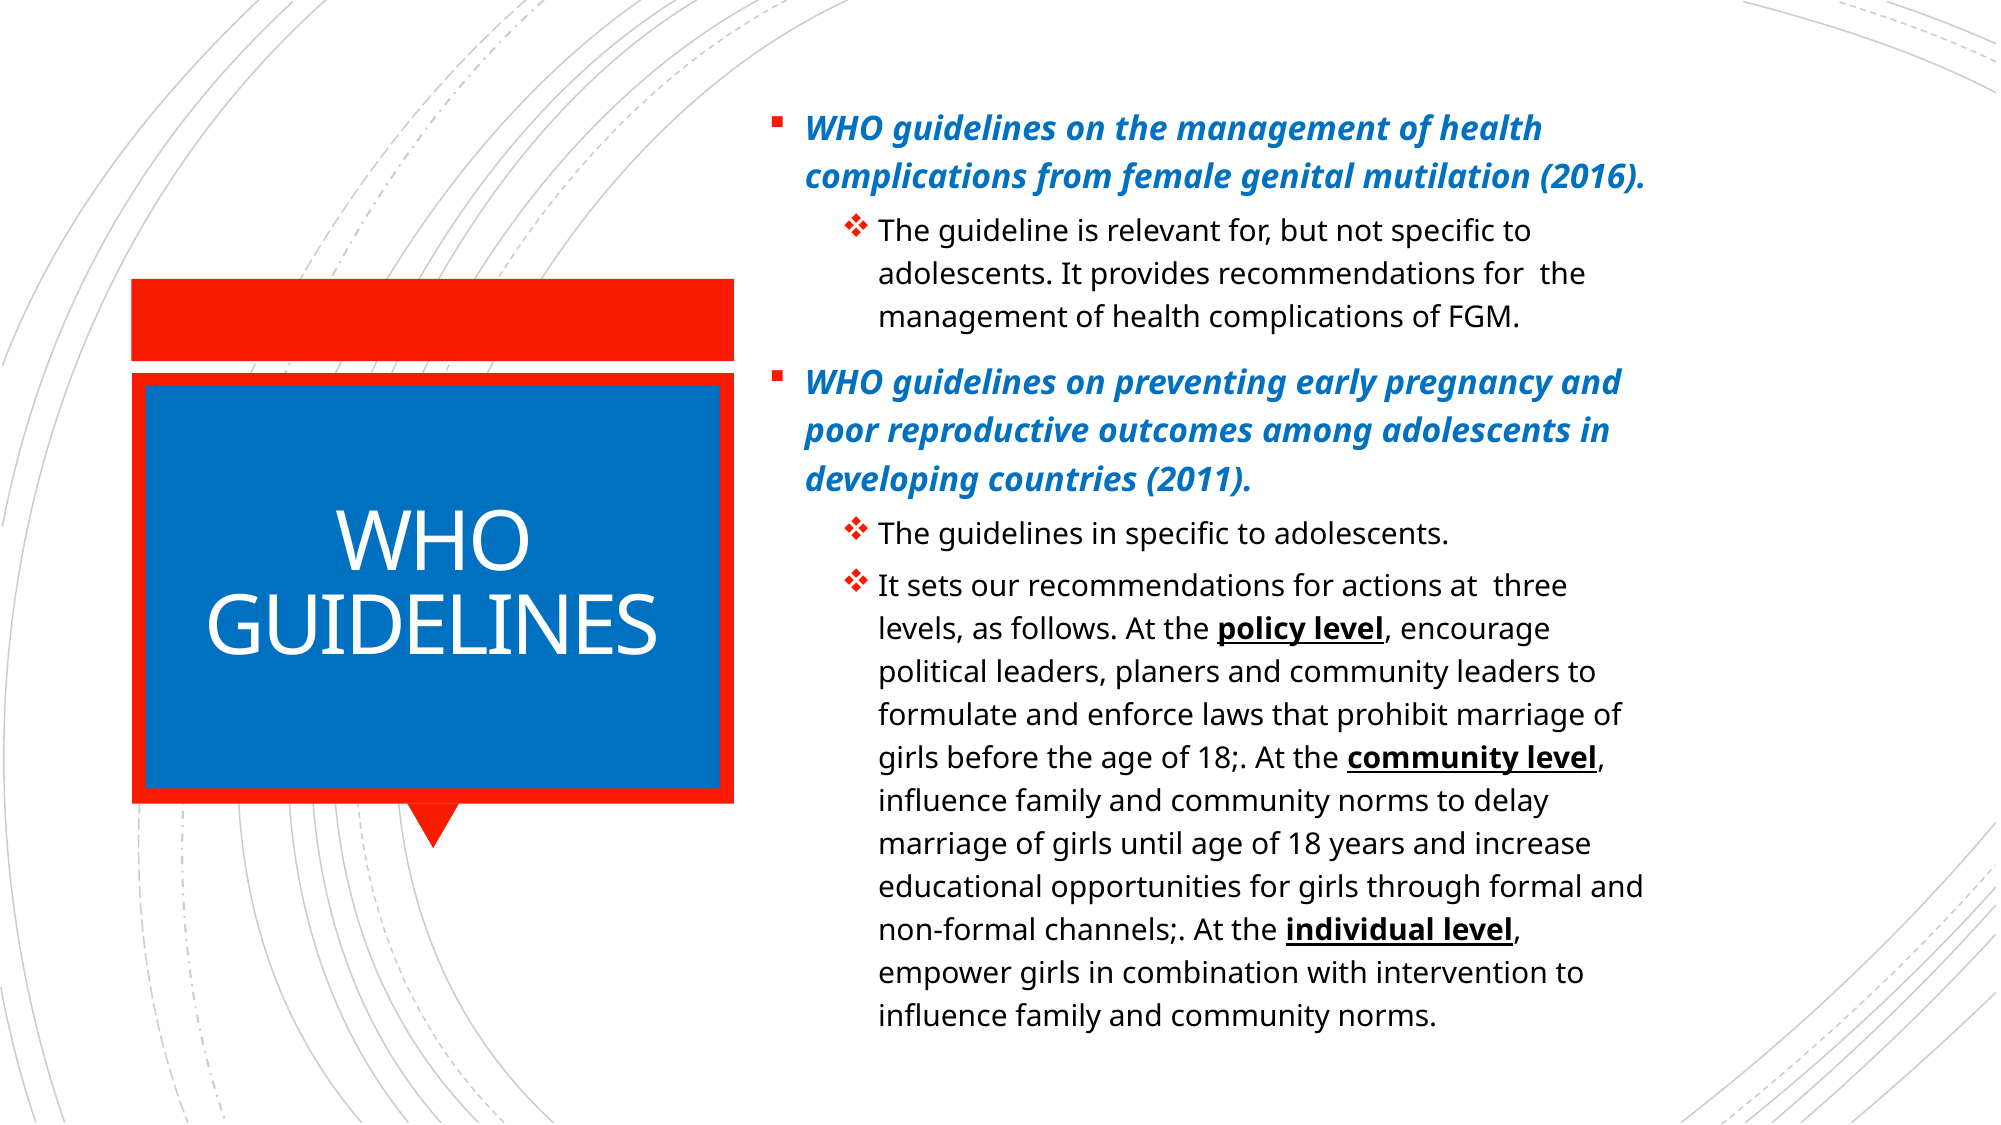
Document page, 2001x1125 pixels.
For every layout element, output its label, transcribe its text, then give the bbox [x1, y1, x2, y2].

title WHO GUIDELINES [145, 385, 720, 789]
list WHO guidelines on the management of health complications from female genital mutilation (2016). The guideline is relevant for, but not specific to adolescents. It provides recommendations for the management of health complications of FGM. WHO guidelines on preventing early pregnancy and poor reproductive outcomes among adolescents in developing countries (2011). The guidelines in specific to adolescents. It sets our recommendations for actions at three levels, as follows. At the policy level, encourage political leaders, planers and community leaders to formulate and enforce laws that prohibit marriage of girls before the age of 18;. At the community level, influence family and community norms to delay marriage of girls until age of 18 years and increase educational opportunities for girls through formal and non-formal channels;. At the individual level, empower girls in combination with intervention to influence family and community norms. [753, 65, 1667, 1066]
